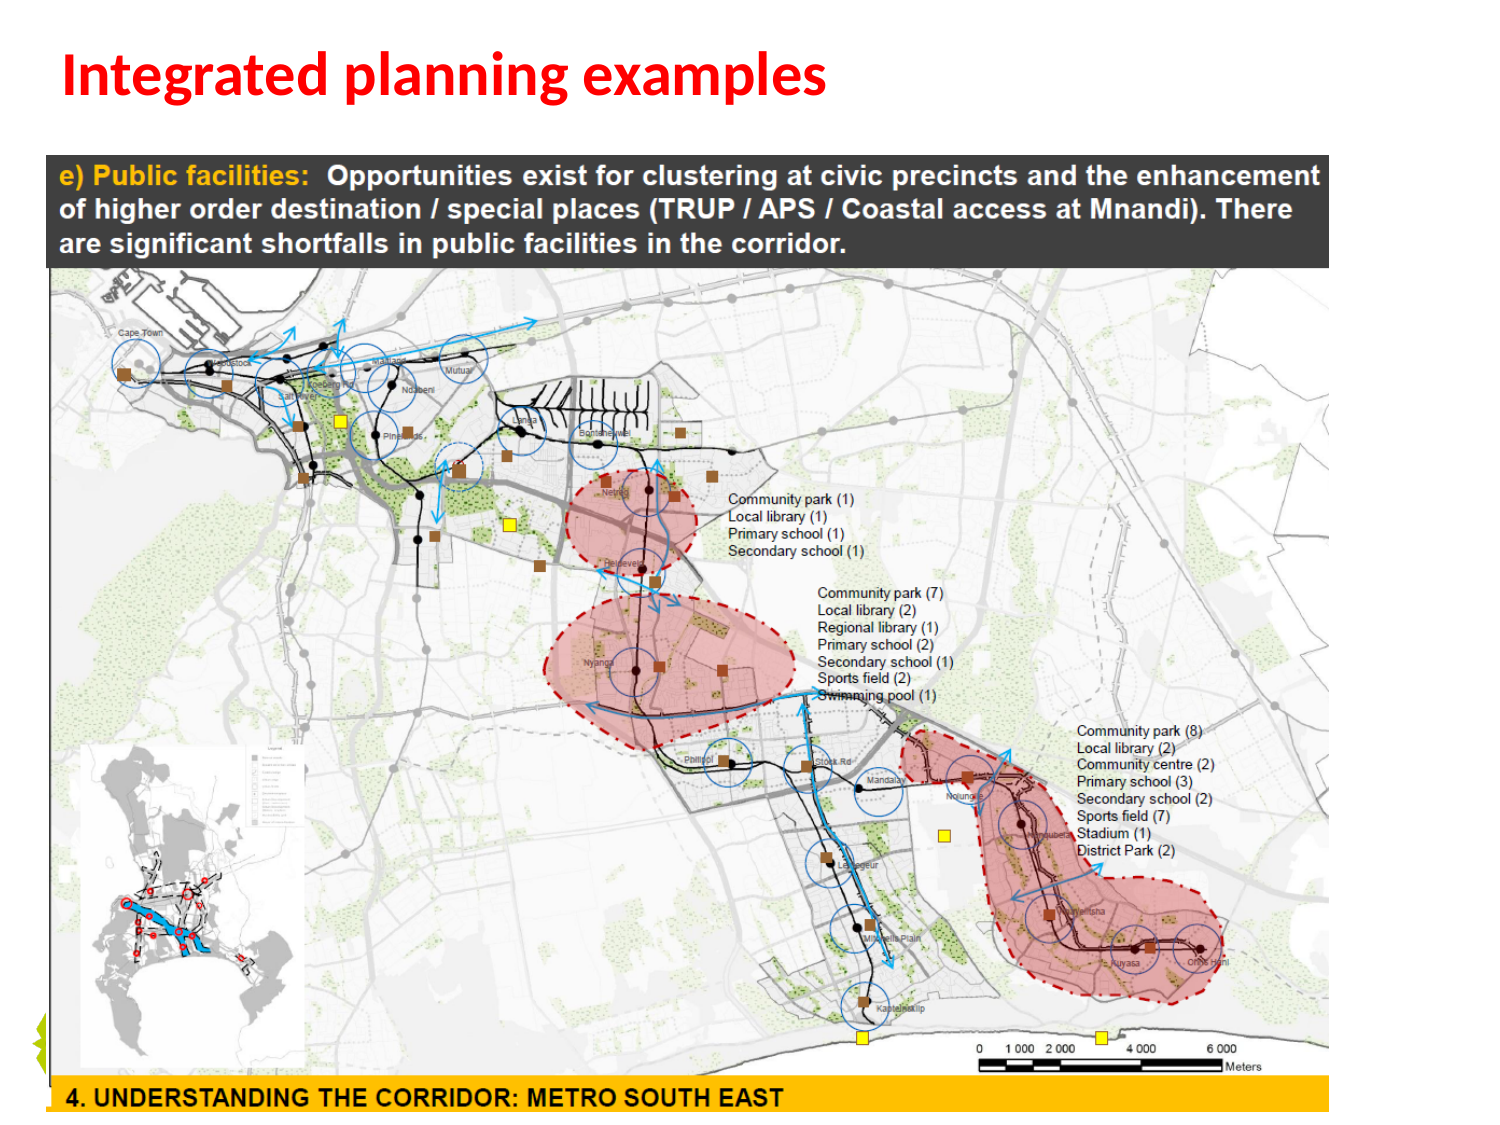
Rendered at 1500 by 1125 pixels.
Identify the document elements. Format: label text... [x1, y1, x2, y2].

picture [16, 154, 1330, 1112]
text_box Integrated planning examples [46, 25, 1397, 156]
